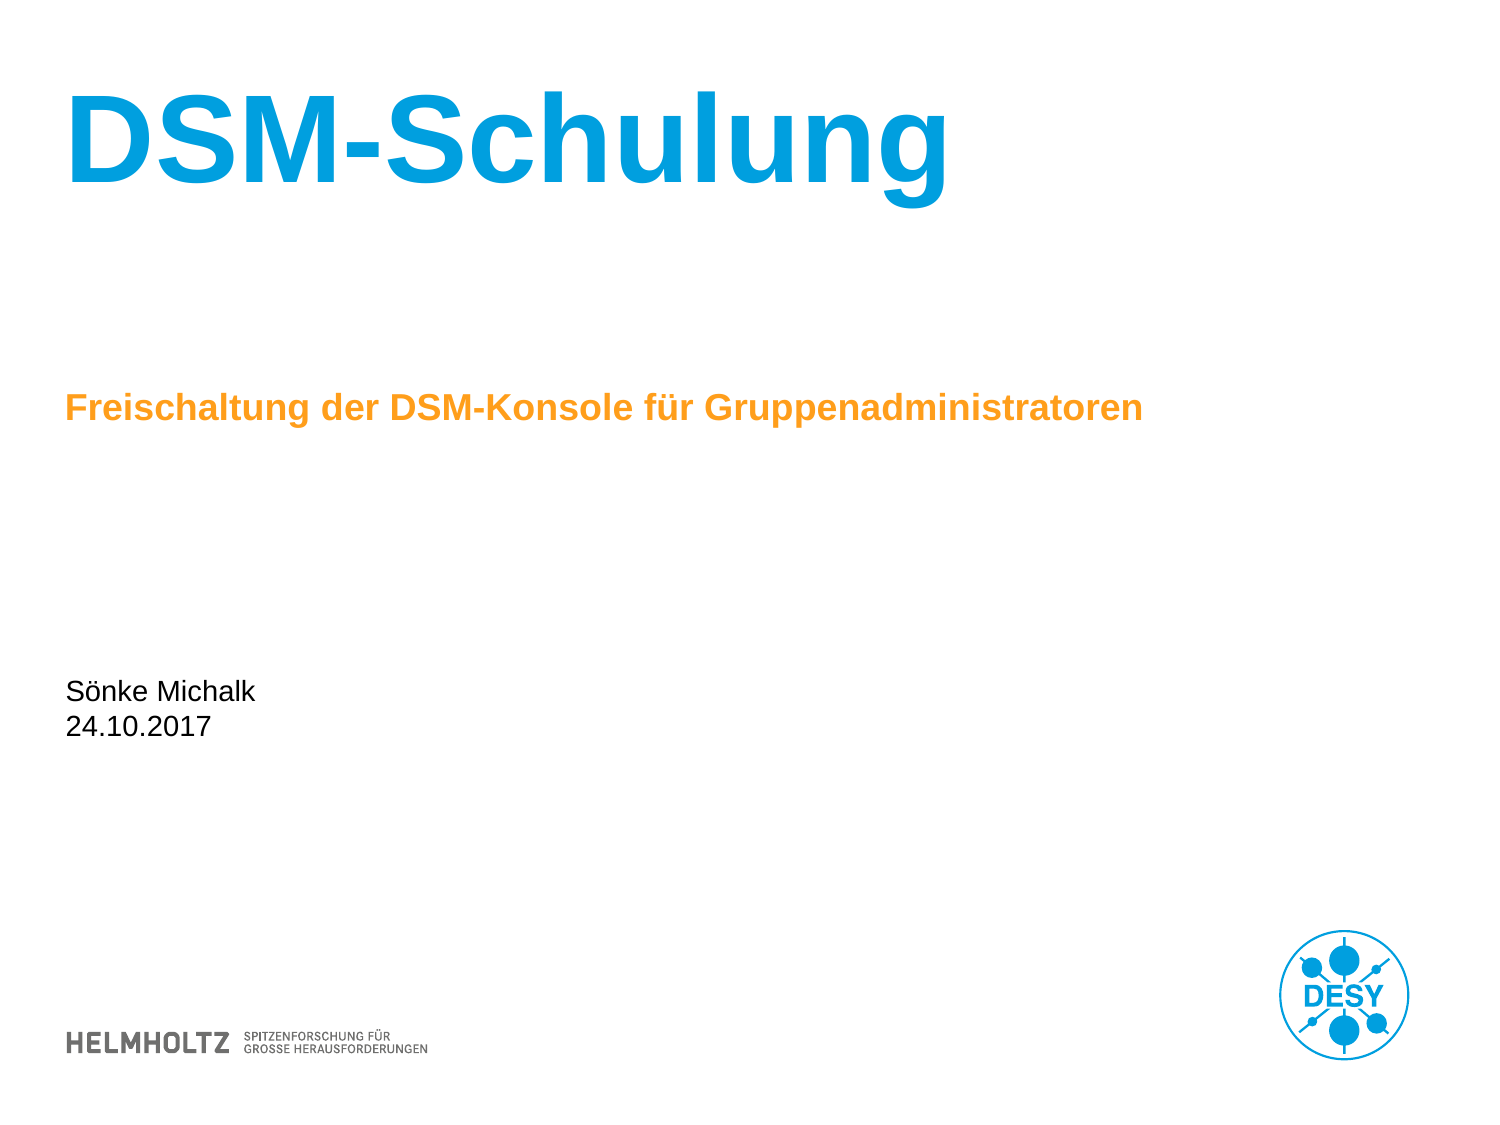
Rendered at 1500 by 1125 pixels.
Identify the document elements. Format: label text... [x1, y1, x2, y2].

list Sönke Michalk 24.10.2017 [65, 672, 1436, 787]
title DSM-Schulung [64, 57, 1436, 362]
subtitle Freischaltung der DSM-Konsole für Gruppenadministratoren [64, 383, 1436, 634]
